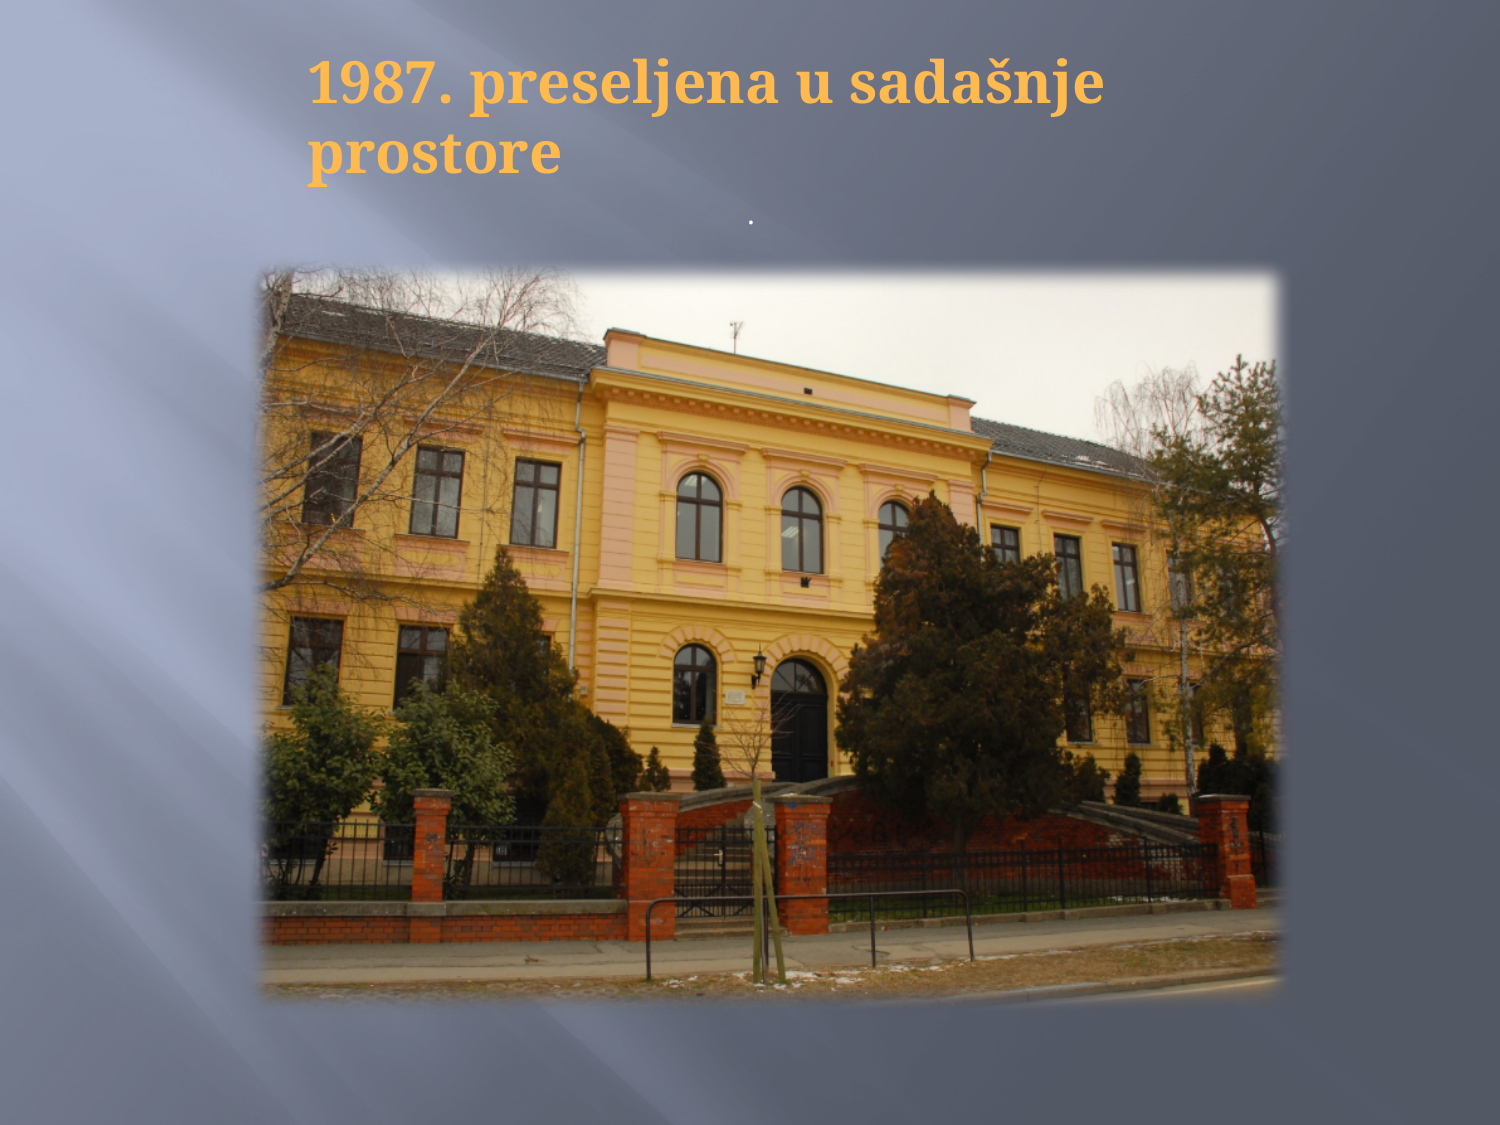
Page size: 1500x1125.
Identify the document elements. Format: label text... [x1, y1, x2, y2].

picture [245, 257, 1293, 1014]
title 1987. preseljena u sadašnje prostore [300, 99, 1200, 186]
list . [304, 187, 1205, 257]
